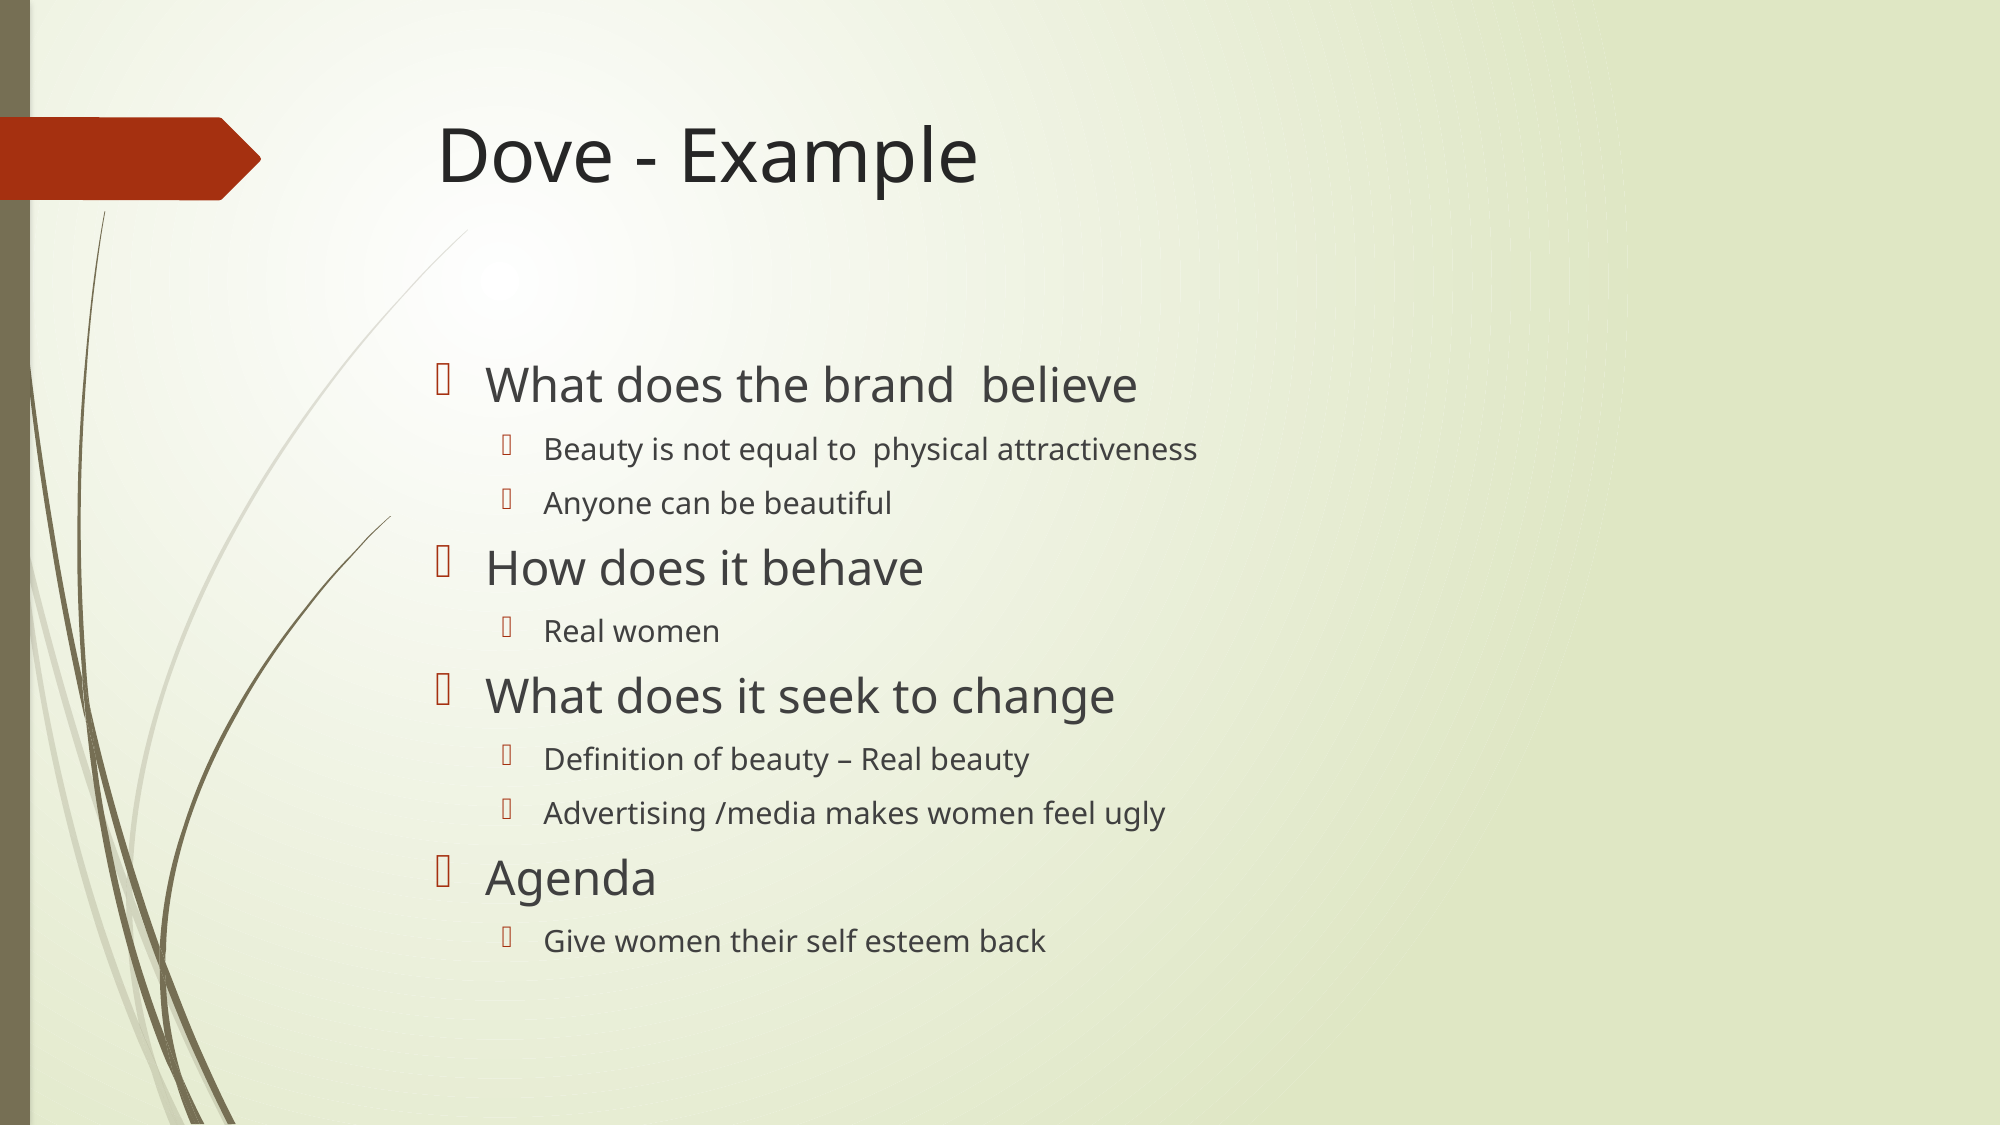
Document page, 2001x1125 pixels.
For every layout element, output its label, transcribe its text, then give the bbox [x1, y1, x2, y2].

title Dove - Example [425, 102, 1888, 313]
list What does the brand believe Beauty is not equal to physical attractiveness Anyone can be beautiful How does it behave Real women What does it seek to change Definition of beauty – Real beauty Advertising /media makes women feel ugly Agenda Give women their self esteem back [424, 350, 1888, 970]
